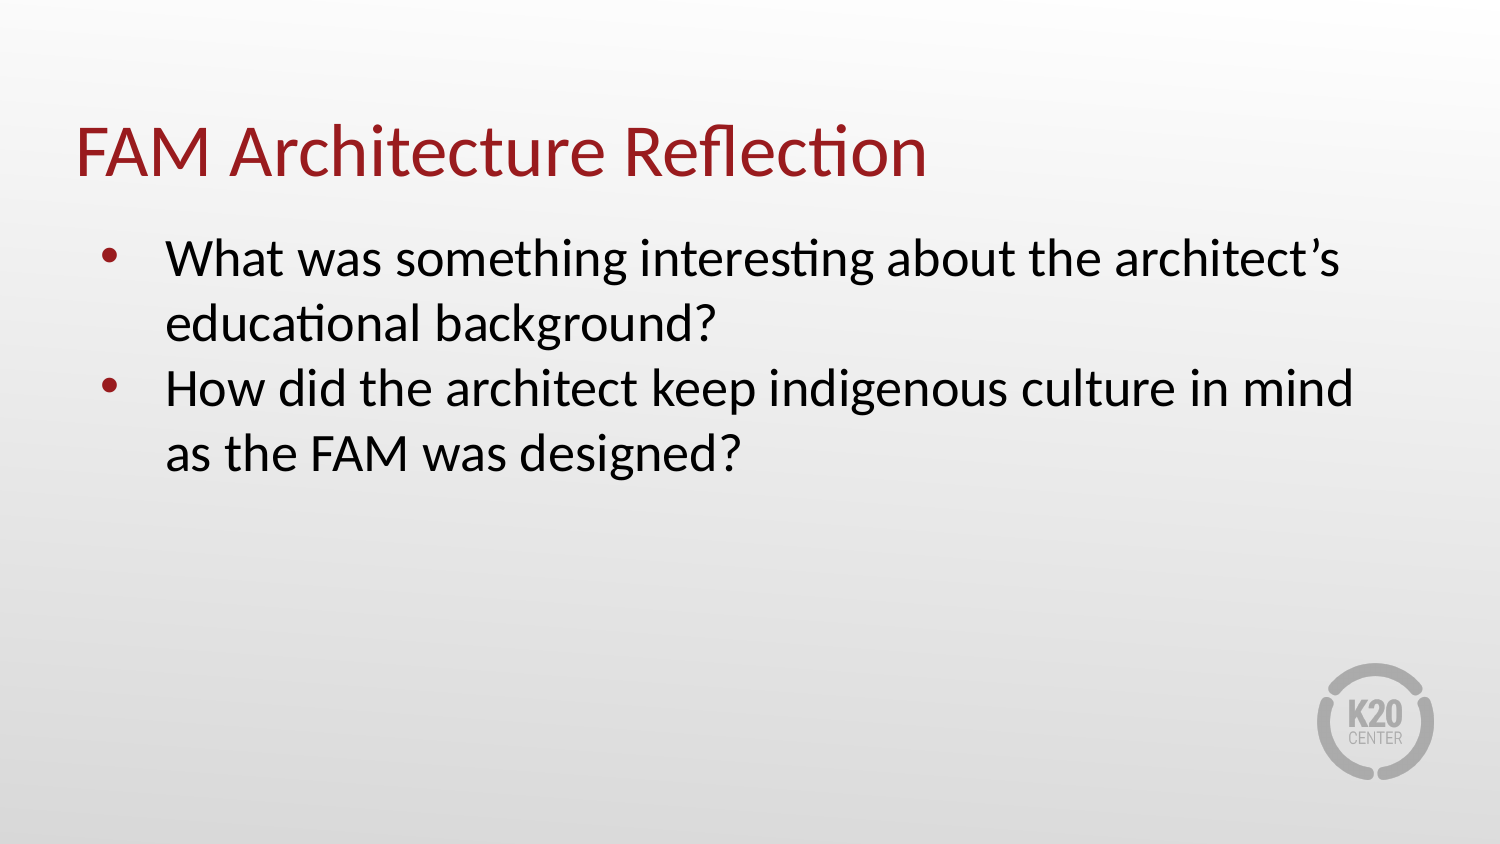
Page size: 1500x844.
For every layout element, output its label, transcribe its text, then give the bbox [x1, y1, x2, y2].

list What was something interesting about the architect’s educational background? How did the architect keep indigenous culture in mind as the FAM was designed? [75, 214, 1425, 779]
title FAM Architecture Reflection [75, 50, 1425, 191]
picture [1300, 646, 1451, 797]
